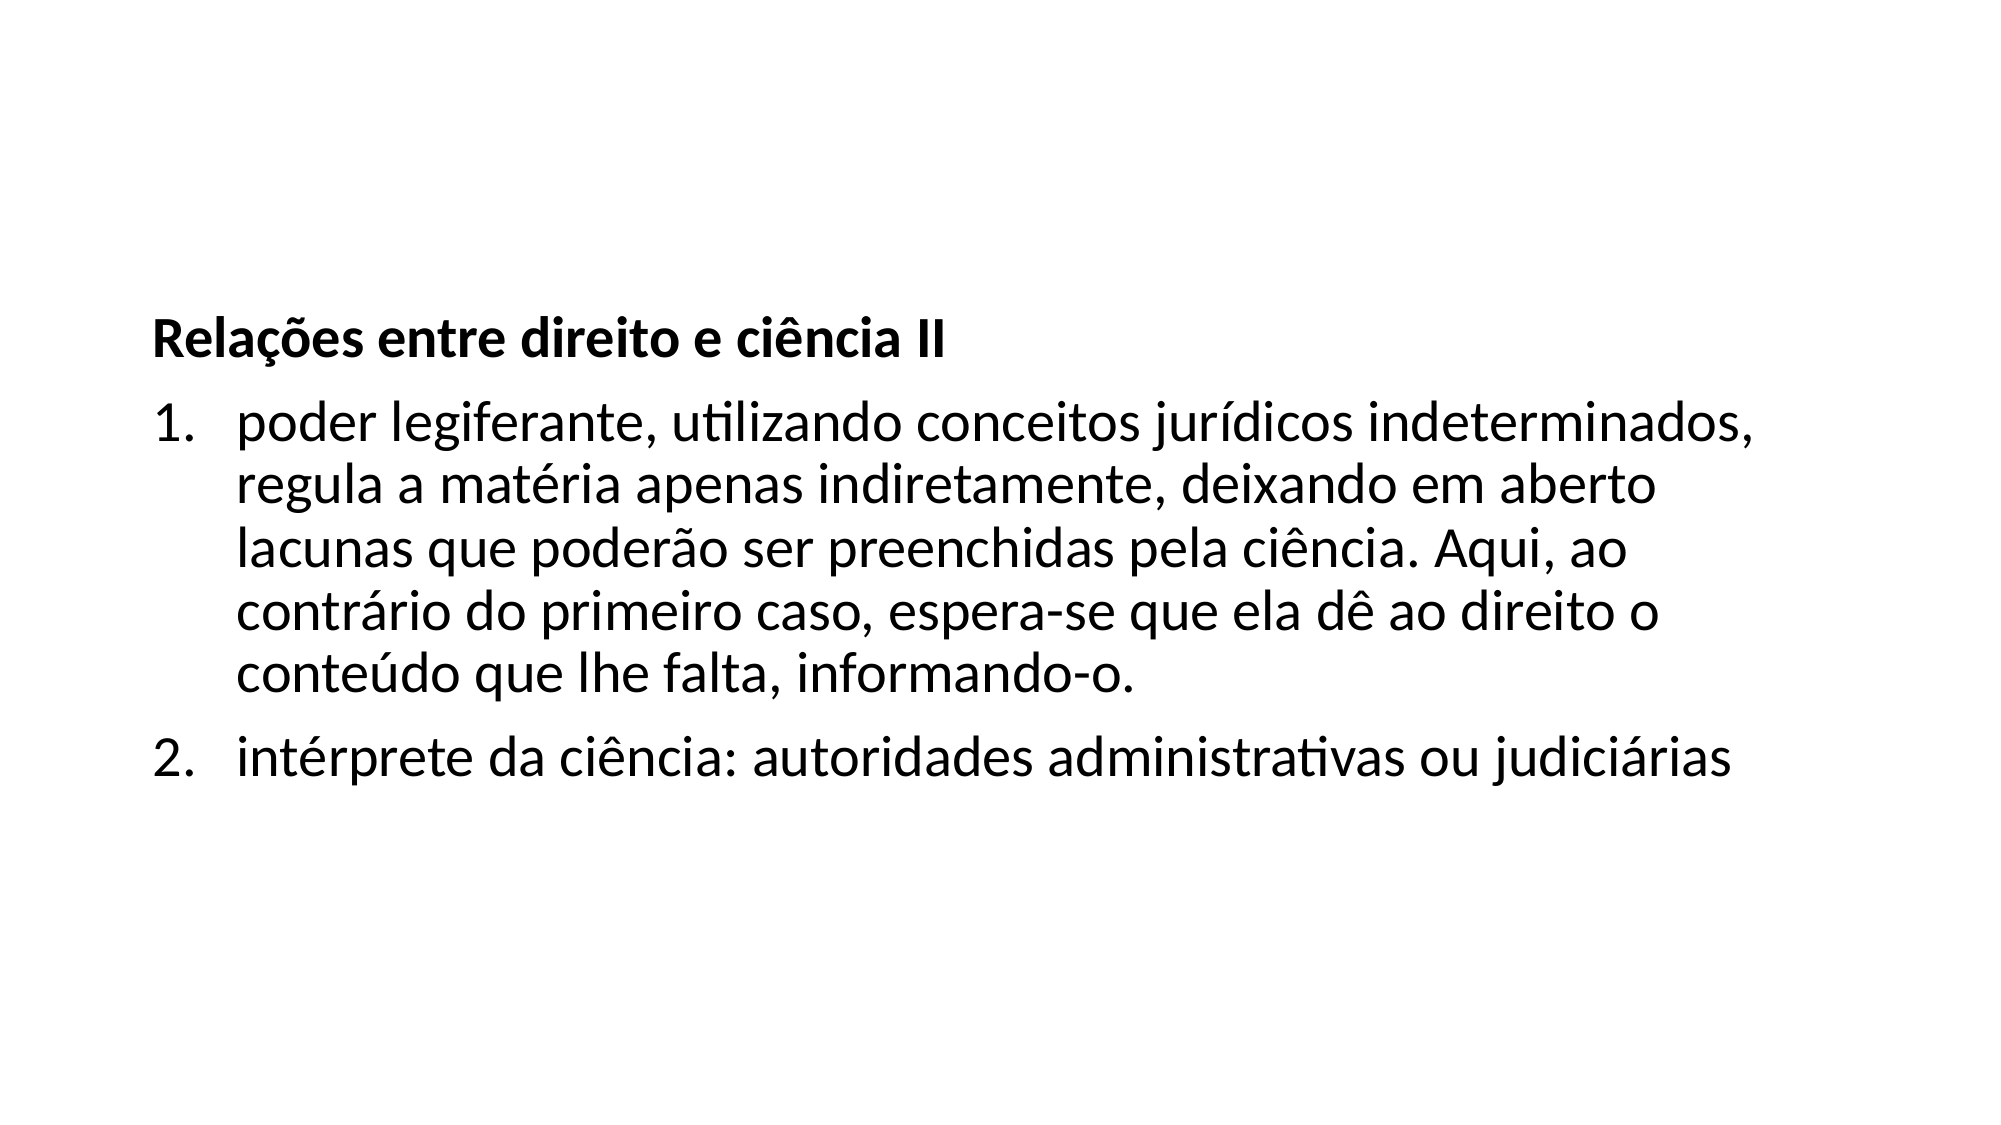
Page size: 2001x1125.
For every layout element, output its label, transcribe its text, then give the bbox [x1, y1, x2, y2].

list Relações entre direito e ciência II poder legiferante, utilizando conceitos jurídicos indeterminados, regula a matéria apenas indiretamente, deixando em aberto lacunas que poderão ser preenchidas pela ciência. Aqui, ao contrário do primeiro caso, espera-se que ela dê ao direito o conteúdo que lhe falta, informando-o. intérprete da ciência: autoridades administrativas ou judiciárias [137, 299, 1863, 1014]
